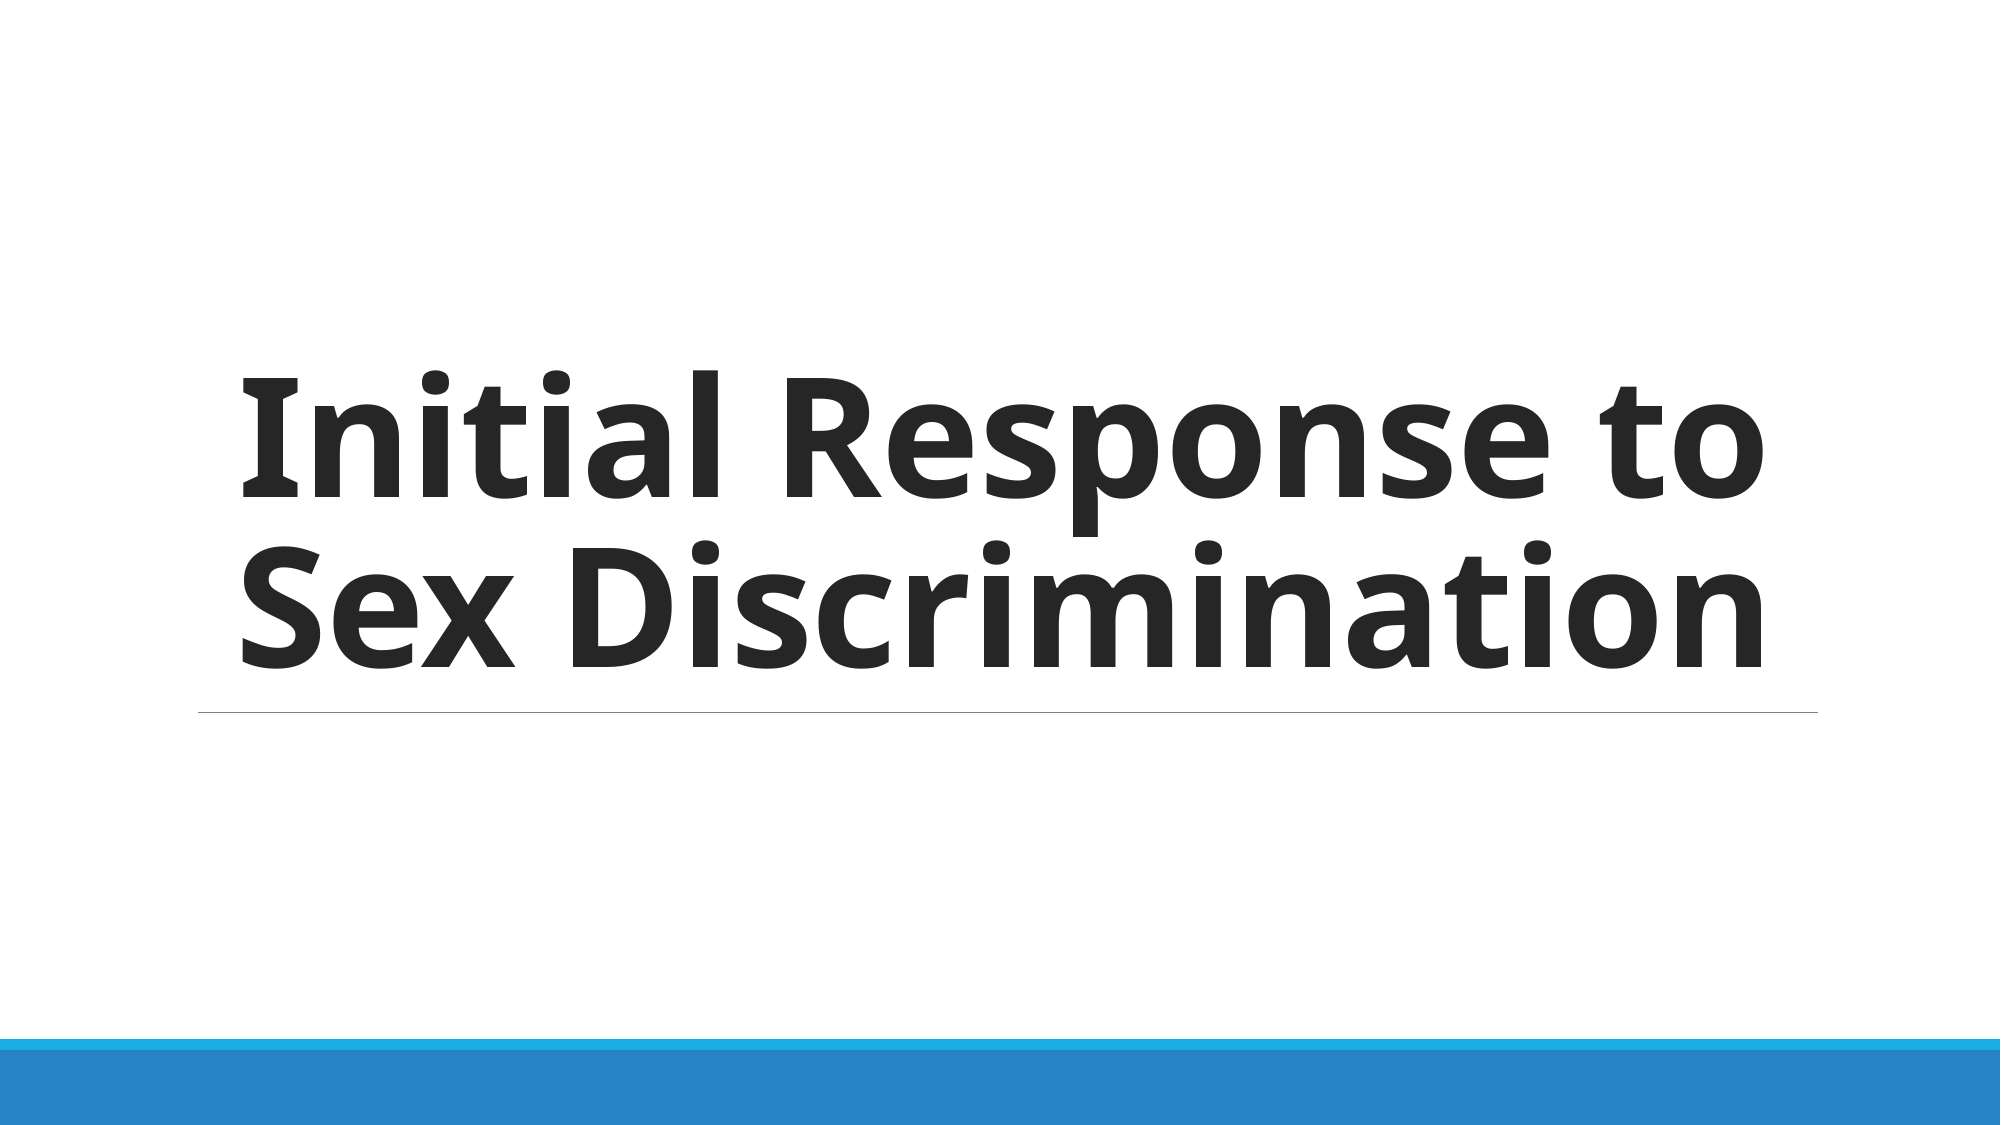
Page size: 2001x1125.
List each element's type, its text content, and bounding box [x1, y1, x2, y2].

title Initial Response to Sex Discrimination [180, 124, 1830, 710]
